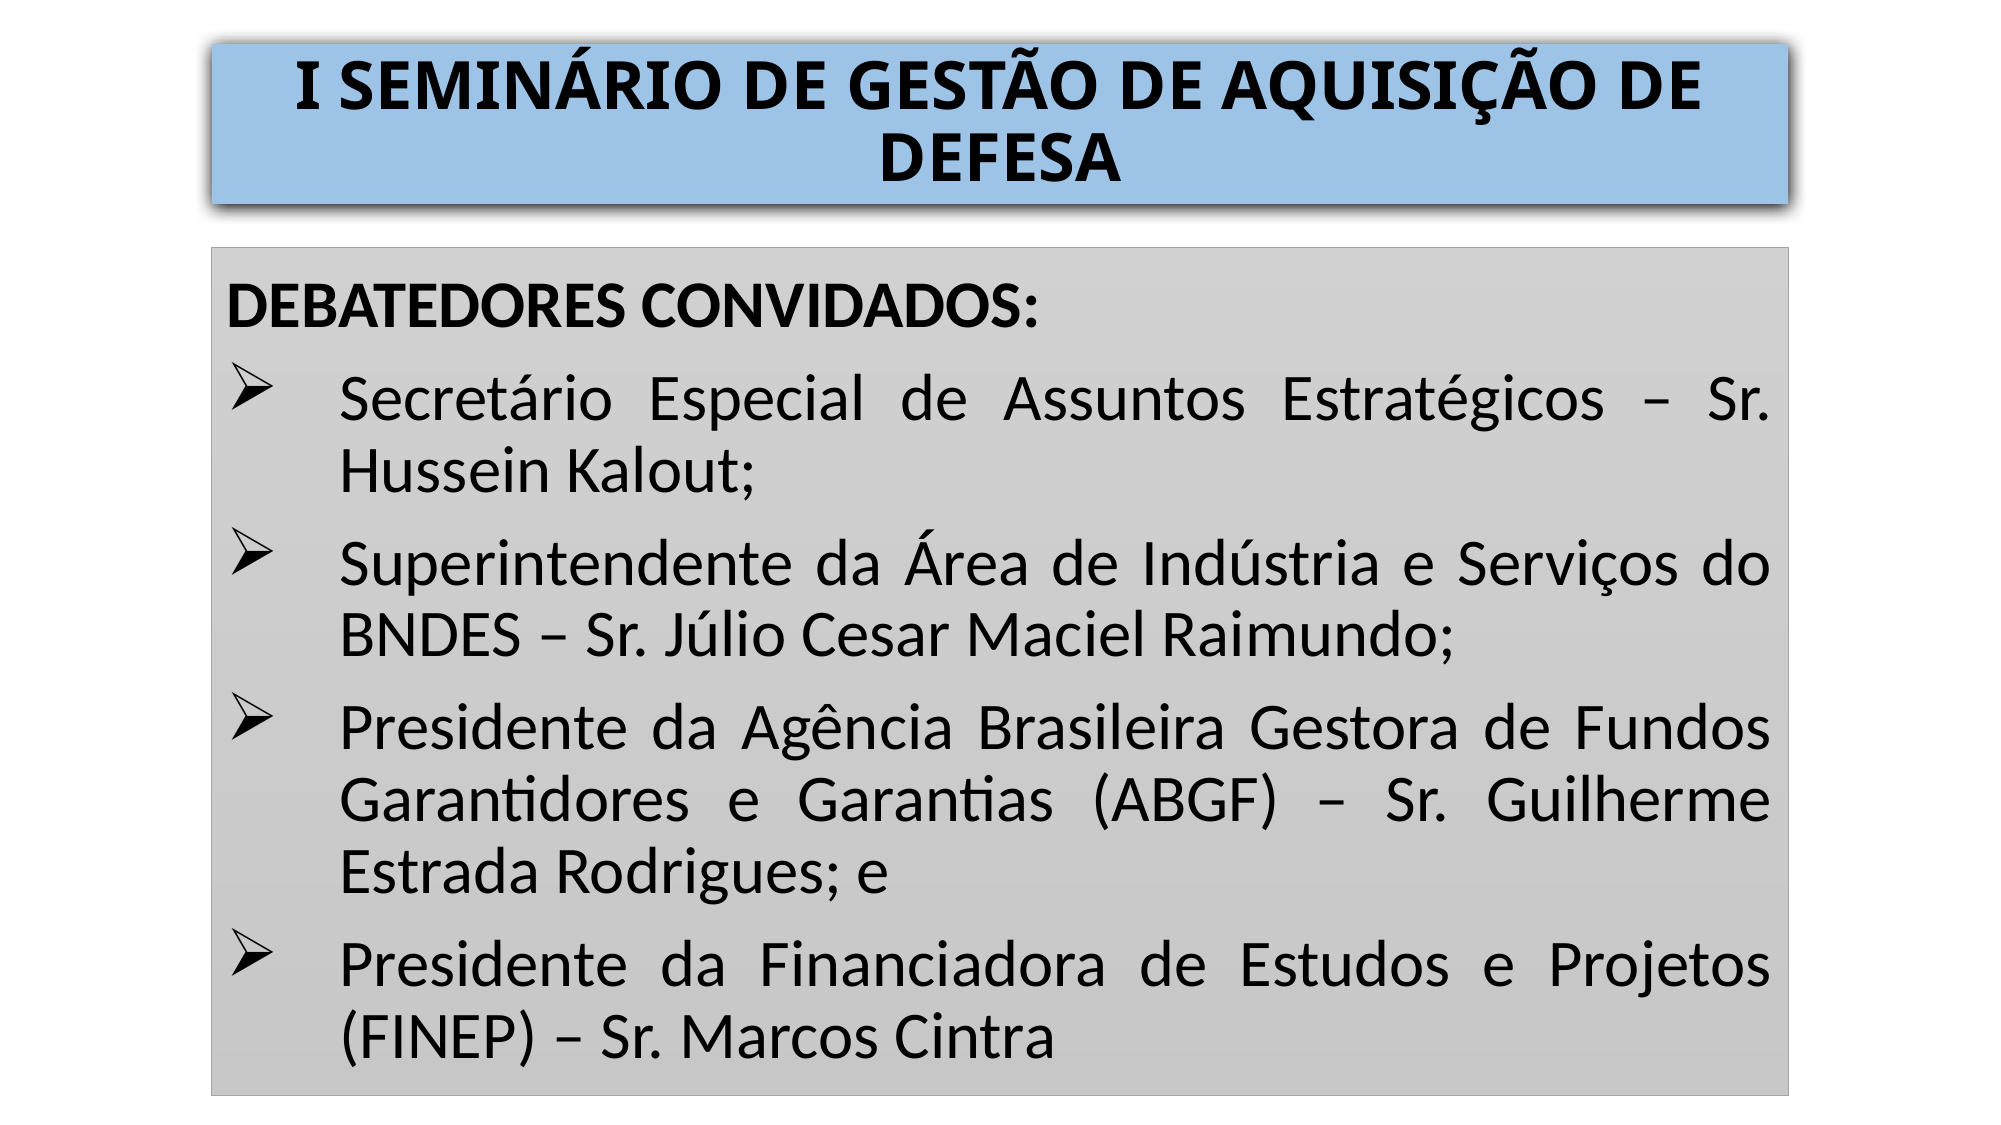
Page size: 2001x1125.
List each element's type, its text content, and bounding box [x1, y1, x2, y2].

subtitle DEBATEDORES CONVIDADOS: Secretário Especial de Assuntos Estratégicos – Sr. Hussein Kalout; Superintendente da Área de Indústria e Serviços do BNDES – Sr. Júlio Cesar Maciel Raimundo; Presidente da Agência Brasileira Gestora de Fundos Garantidores e Garantias (ABGF) – Sr. Guilherme Estrada Rodrigues; e Presidente da Financiadora de Estudos e Projetos (FINEP) – Sr. Marcos Cintra [211, 247, 1789, 1096]
title I SEMINÁRIO DE GESTÃO DE AQUISIÇÃO DE DEFESA [211, 43, 1789, 204]
